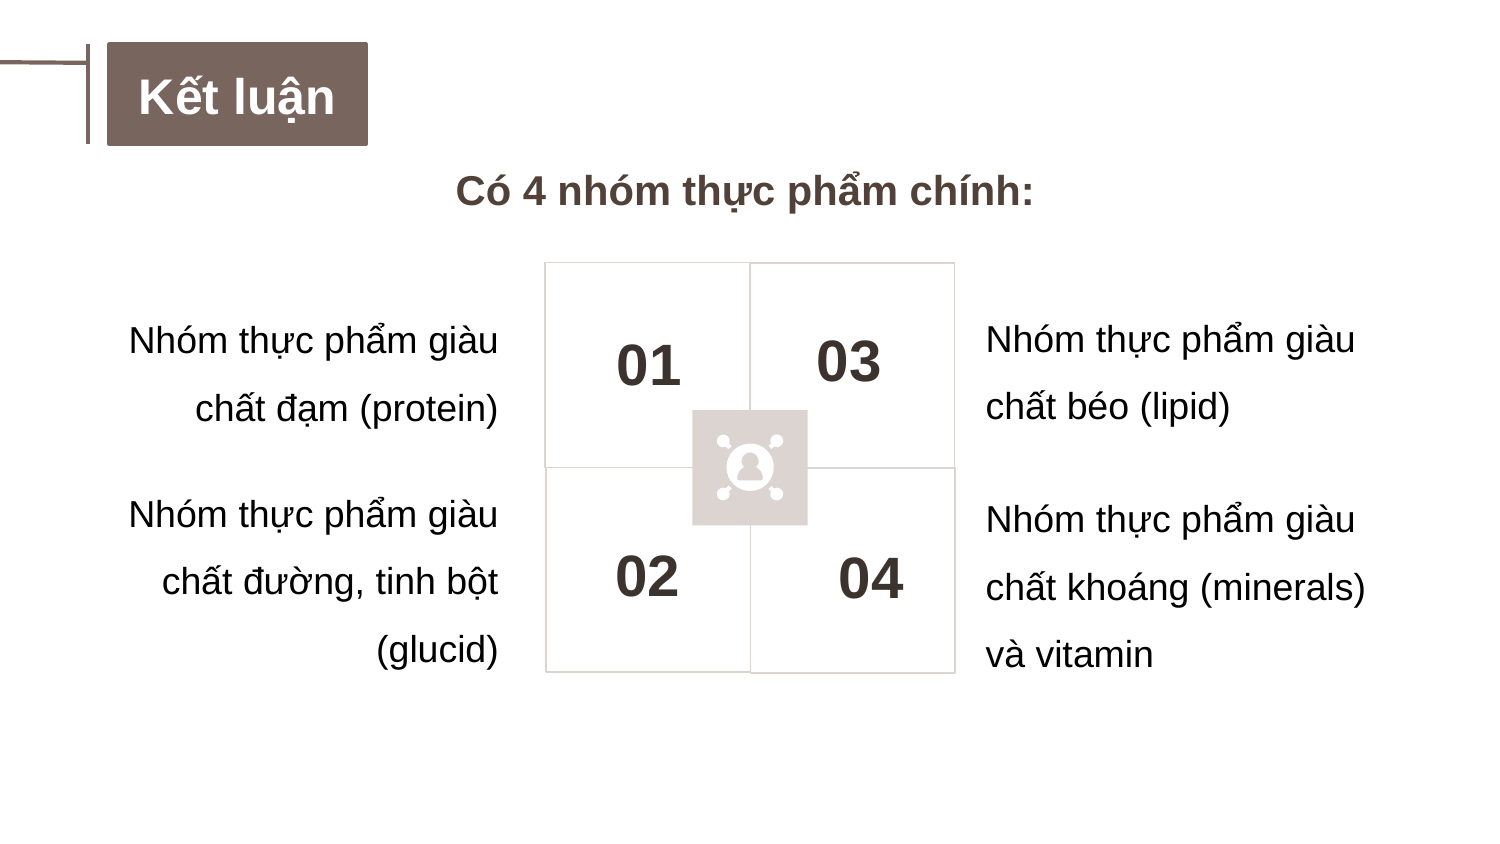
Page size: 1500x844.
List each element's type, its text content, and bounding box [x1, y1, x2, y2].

text_box Nhóm thực phẩm giàu chất béo (lipid) [970, 284, 1408, 435]
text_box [544, 262, 956, 674]
text_box Kết luận [107, 42, 368, 146]
text_box Nhóm thực phẩm giàu chất khoáng (minerals) và vitamin [970, 465, 1408, 683]
text_box Kết luận [0, 44, 90, 144]
title Có 4 nhóm thực phẩm chính: [440, 148, 1097, 248]
text_box Nhóm thực phẩm giàu chất đạm (protein) [76, 286, 514, 436]
text_box Nhóm thực phẩm giàu chất đường, tinh bột (glucid) [76, 460, 514, 678]
